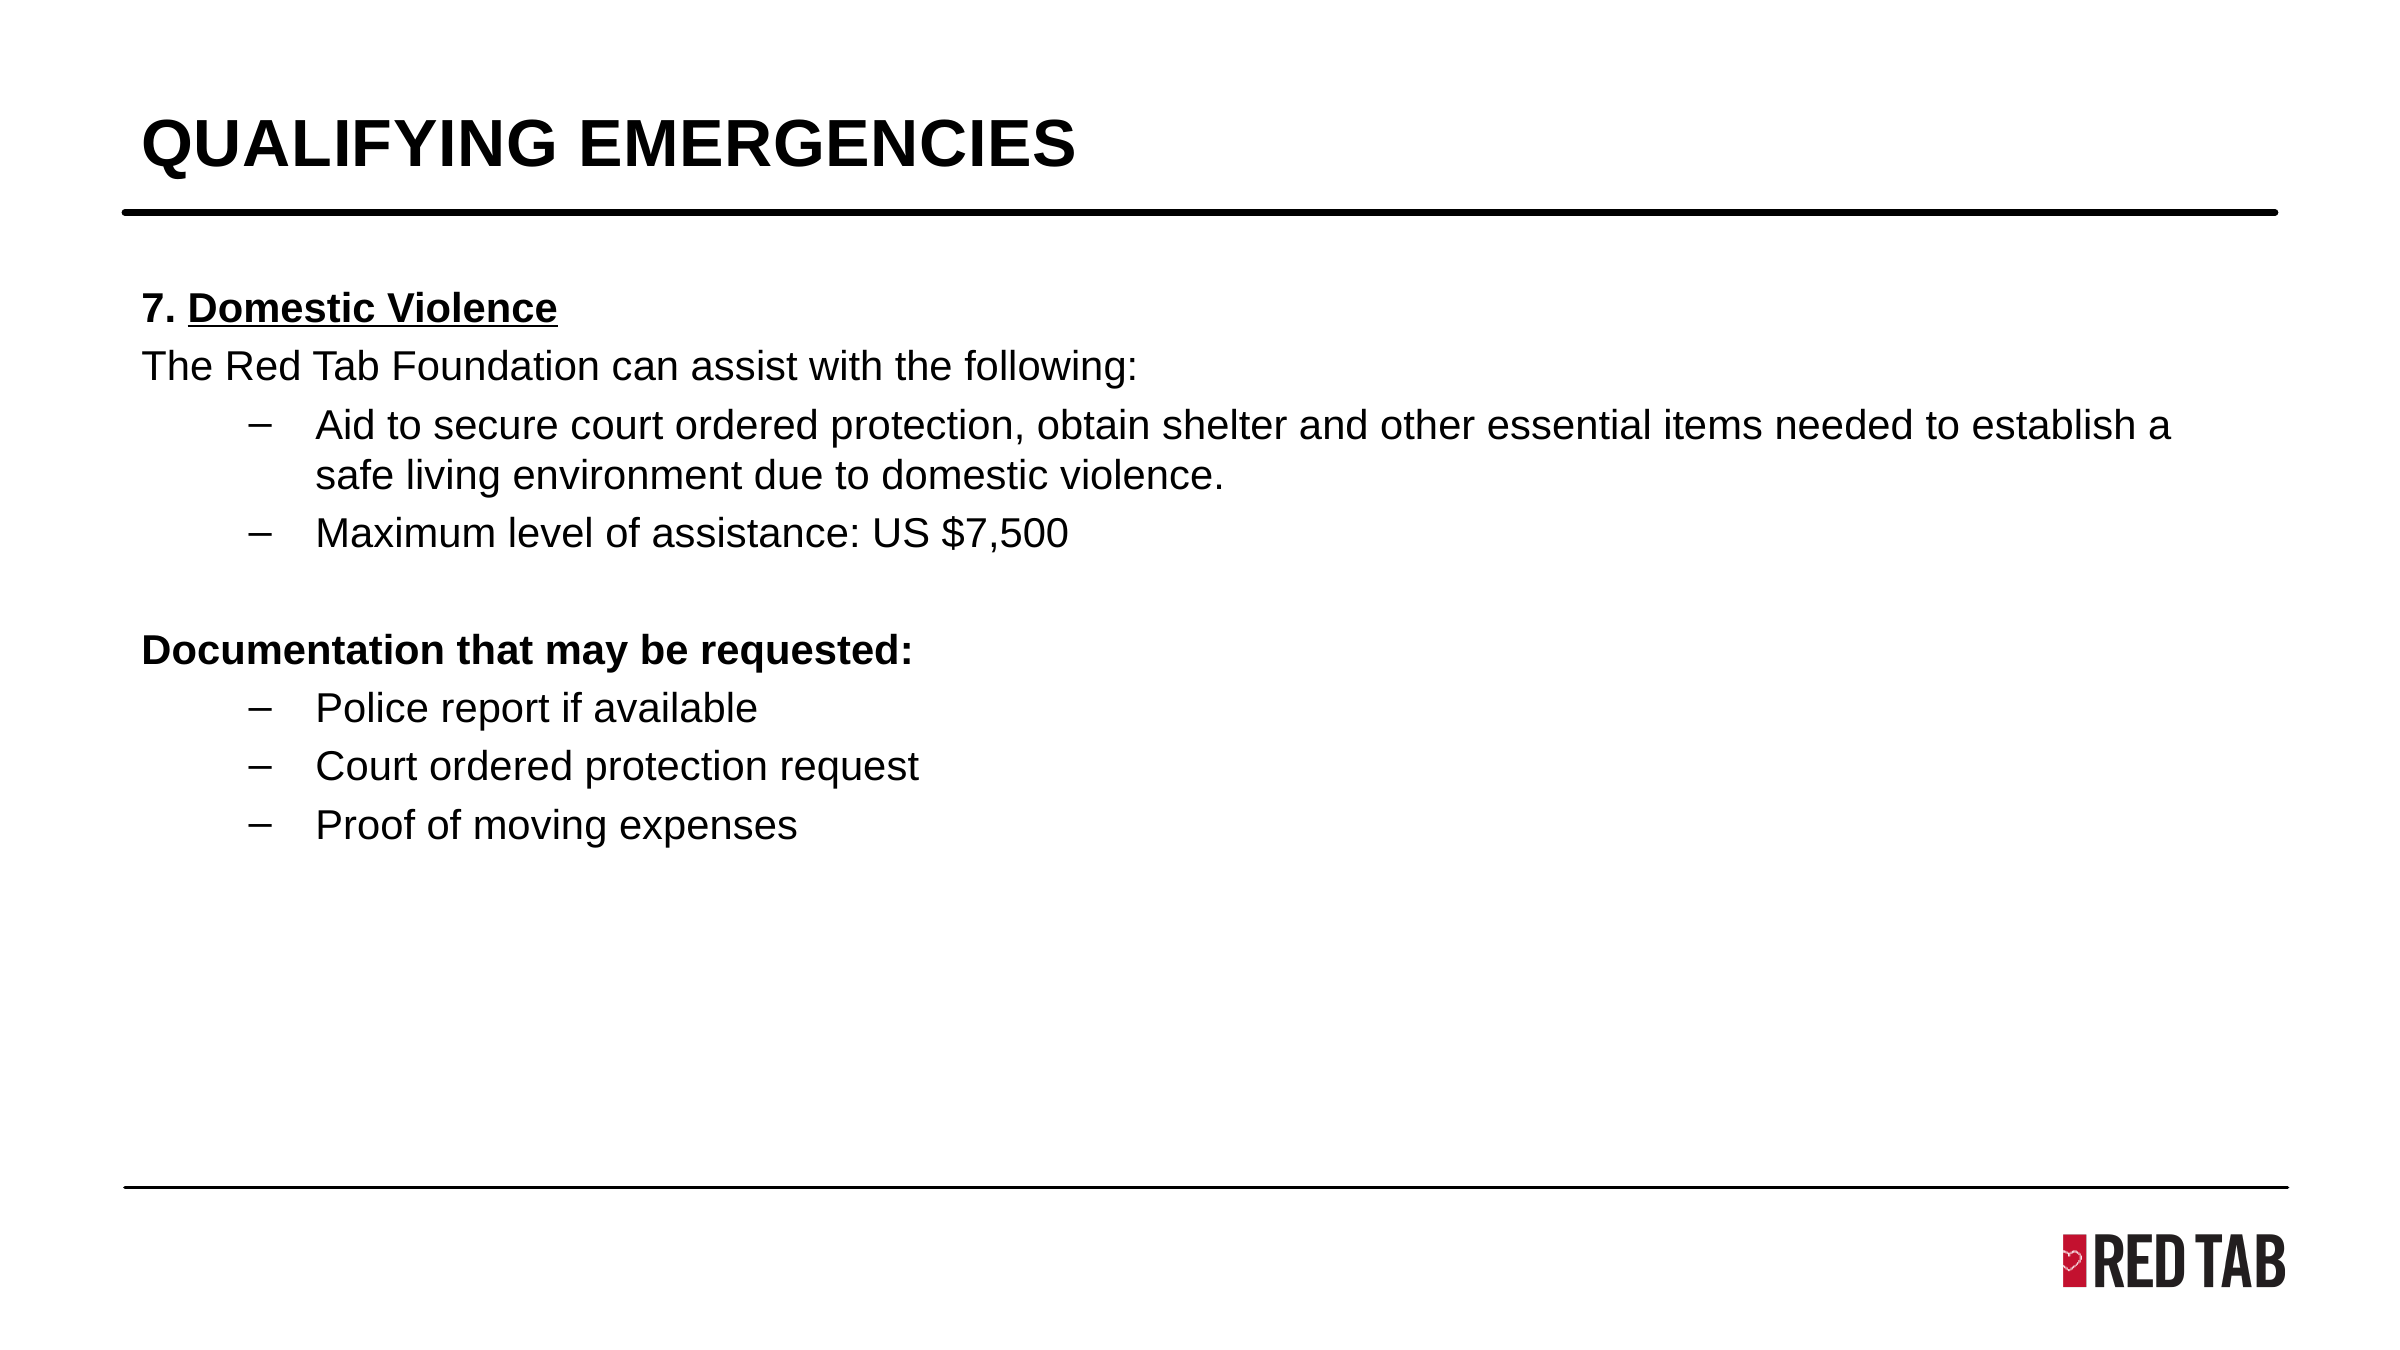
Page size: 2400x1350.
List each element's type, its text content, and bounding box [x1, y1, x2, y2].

picture [2063, 1234, 2286, 1288]
list 7. Domestic Violence The Red Tab Foundation can assist with the following: Aid to secure court ordered protection, obtain shelter and other essential items needed to establish a safe living environment due to domestic violence. Maximum level of assistance: US $7,500 Documentation that may be requested: Police report if available Court ordered protection request Proof of moving expenses [120, 270, 2280, 1110]
title QUALIFYING EMERGENCIES [120, 54, 2280, 225]
